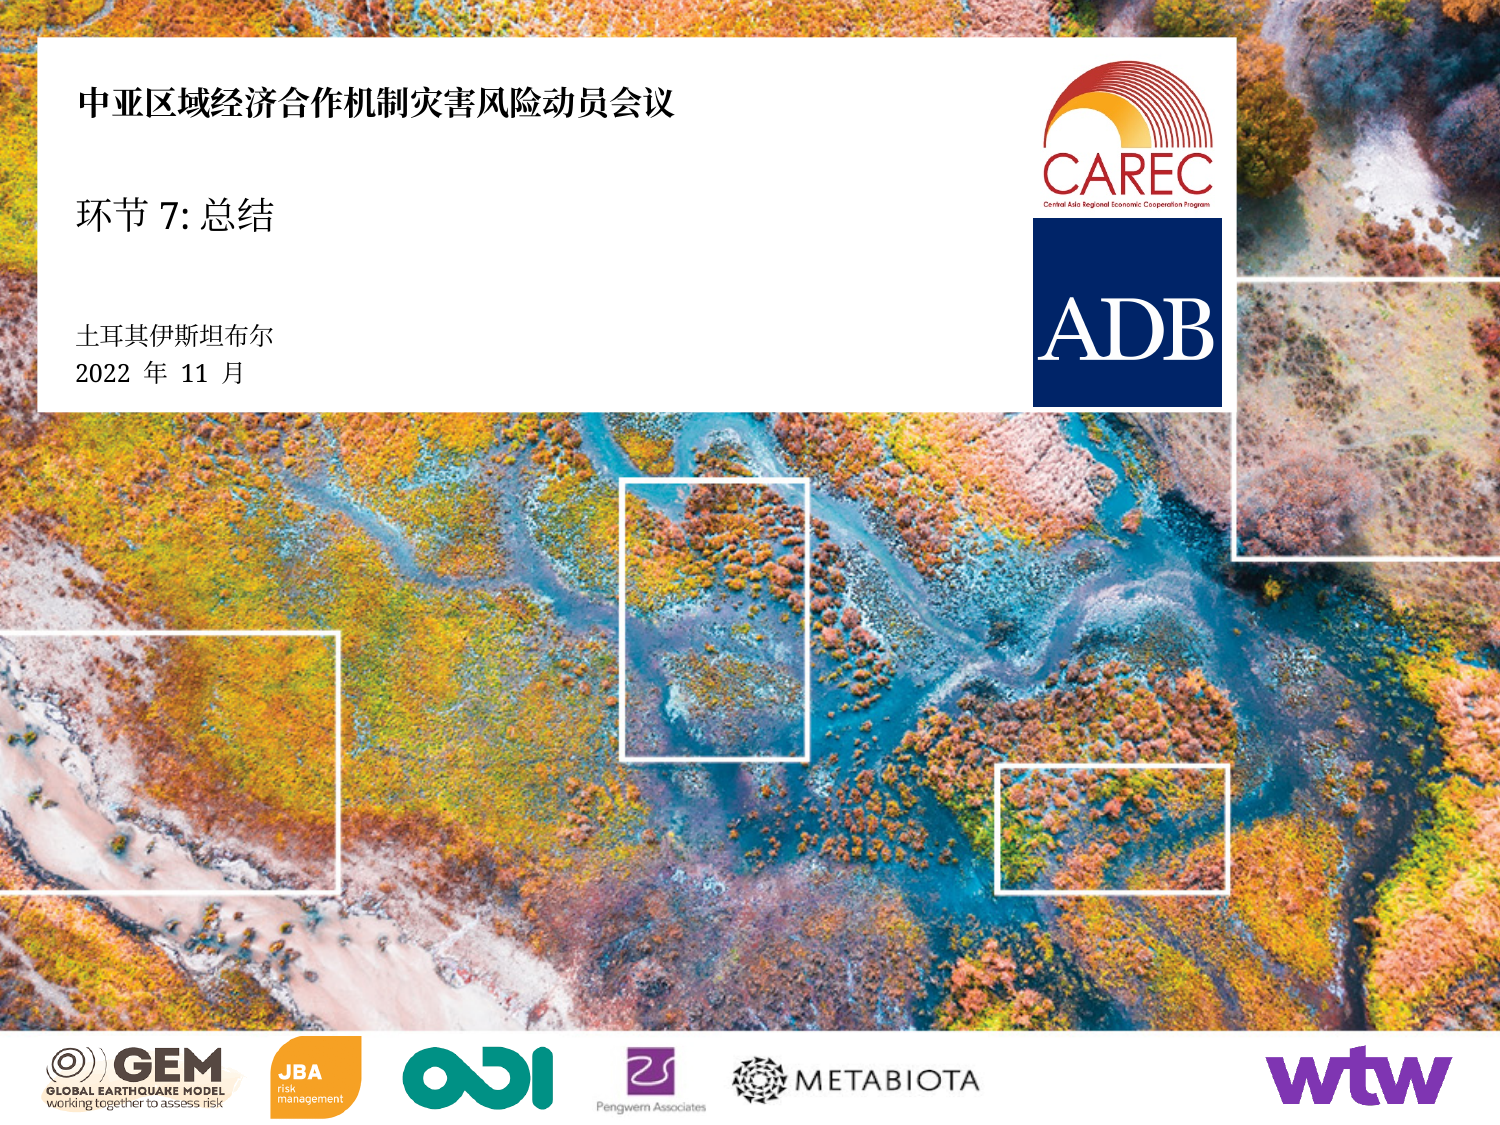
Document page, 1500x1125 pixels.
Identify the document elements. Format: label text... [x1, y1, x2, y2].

text_box 中亚区域经济合作机制灾害风险动员会议 [63, 74, 961, 171]
list 土耳其伊斯坦布尔 2022 年 11 月 [75, 320, 405, 365]
picture [0, 0, 1500, 1125]
title 环节7:总结 [75, 189, 988, 290]
